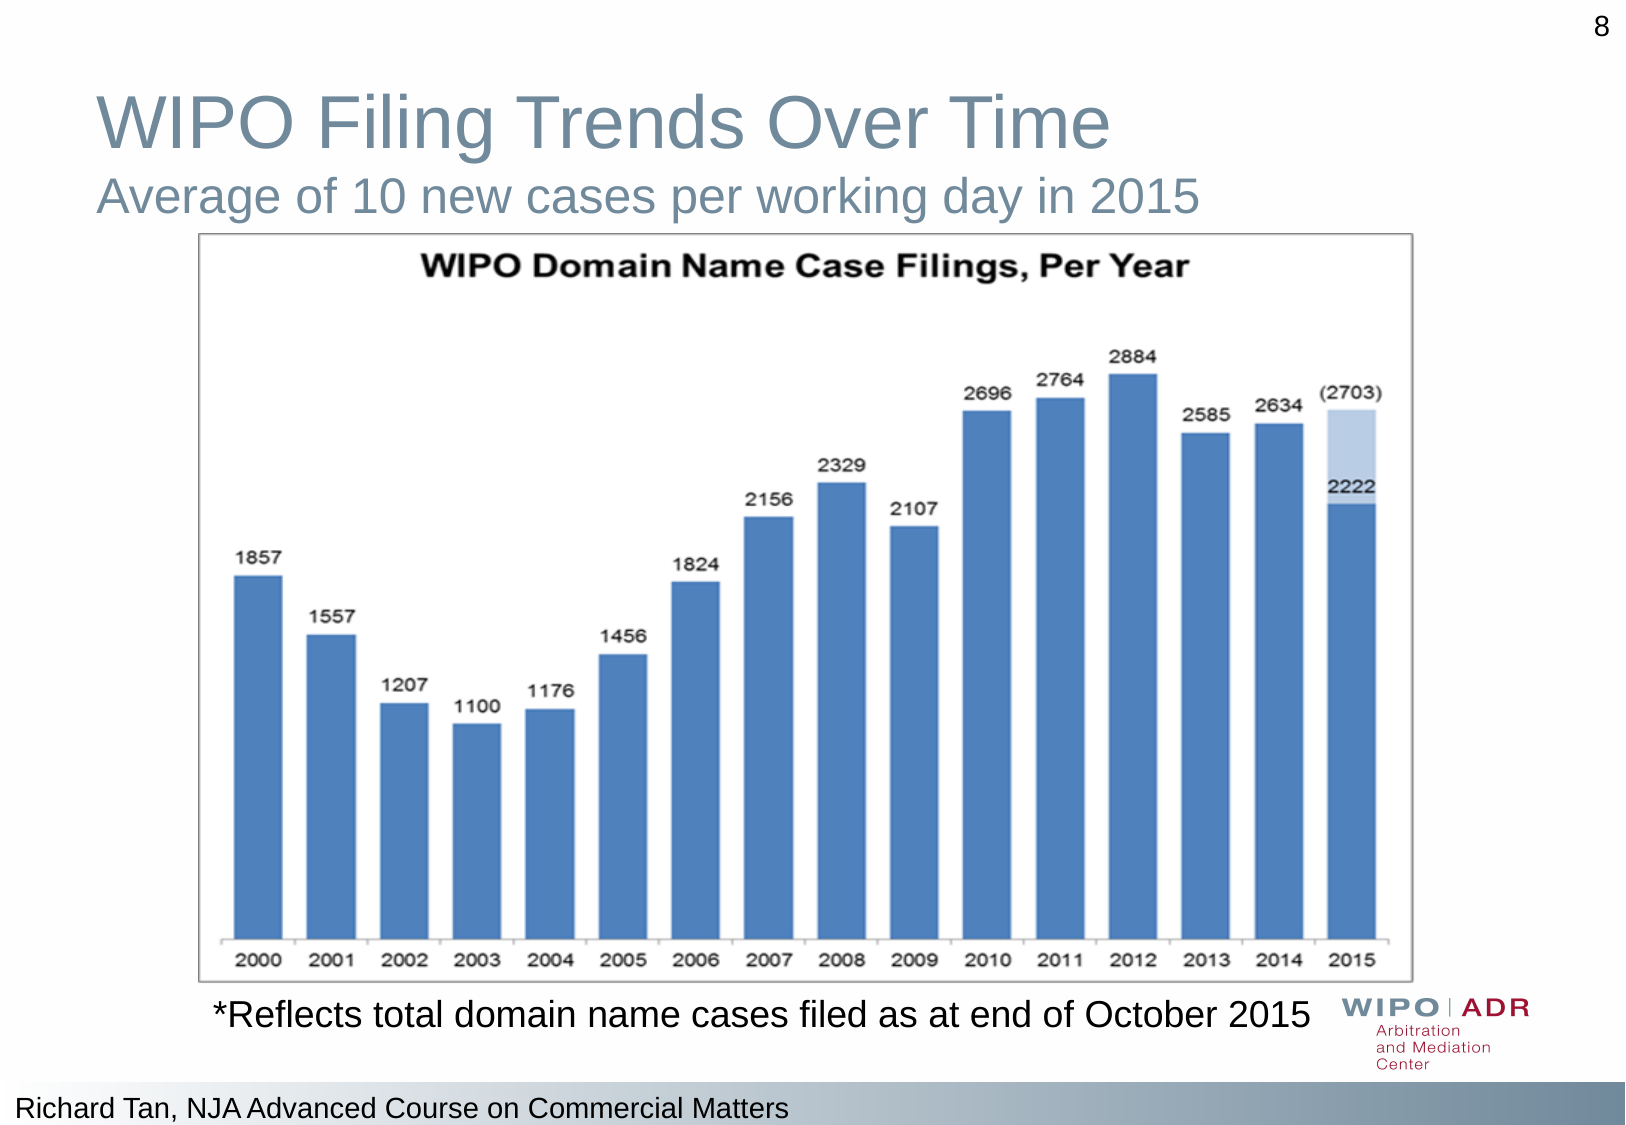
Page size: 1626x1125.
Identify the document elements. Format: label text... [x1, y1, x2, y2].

slide_number 8 [1245, 0, 1625, 79]
picture [0, 0, 1626, 1125]
text_box *Reflects total domain name cases filed as at end of October 2015 [198, 991, 1345, 1042]
title WIPO Filing Trends Over Time Average of 10 new cases per working day in 2015 [81, 125, 1544, 232]
